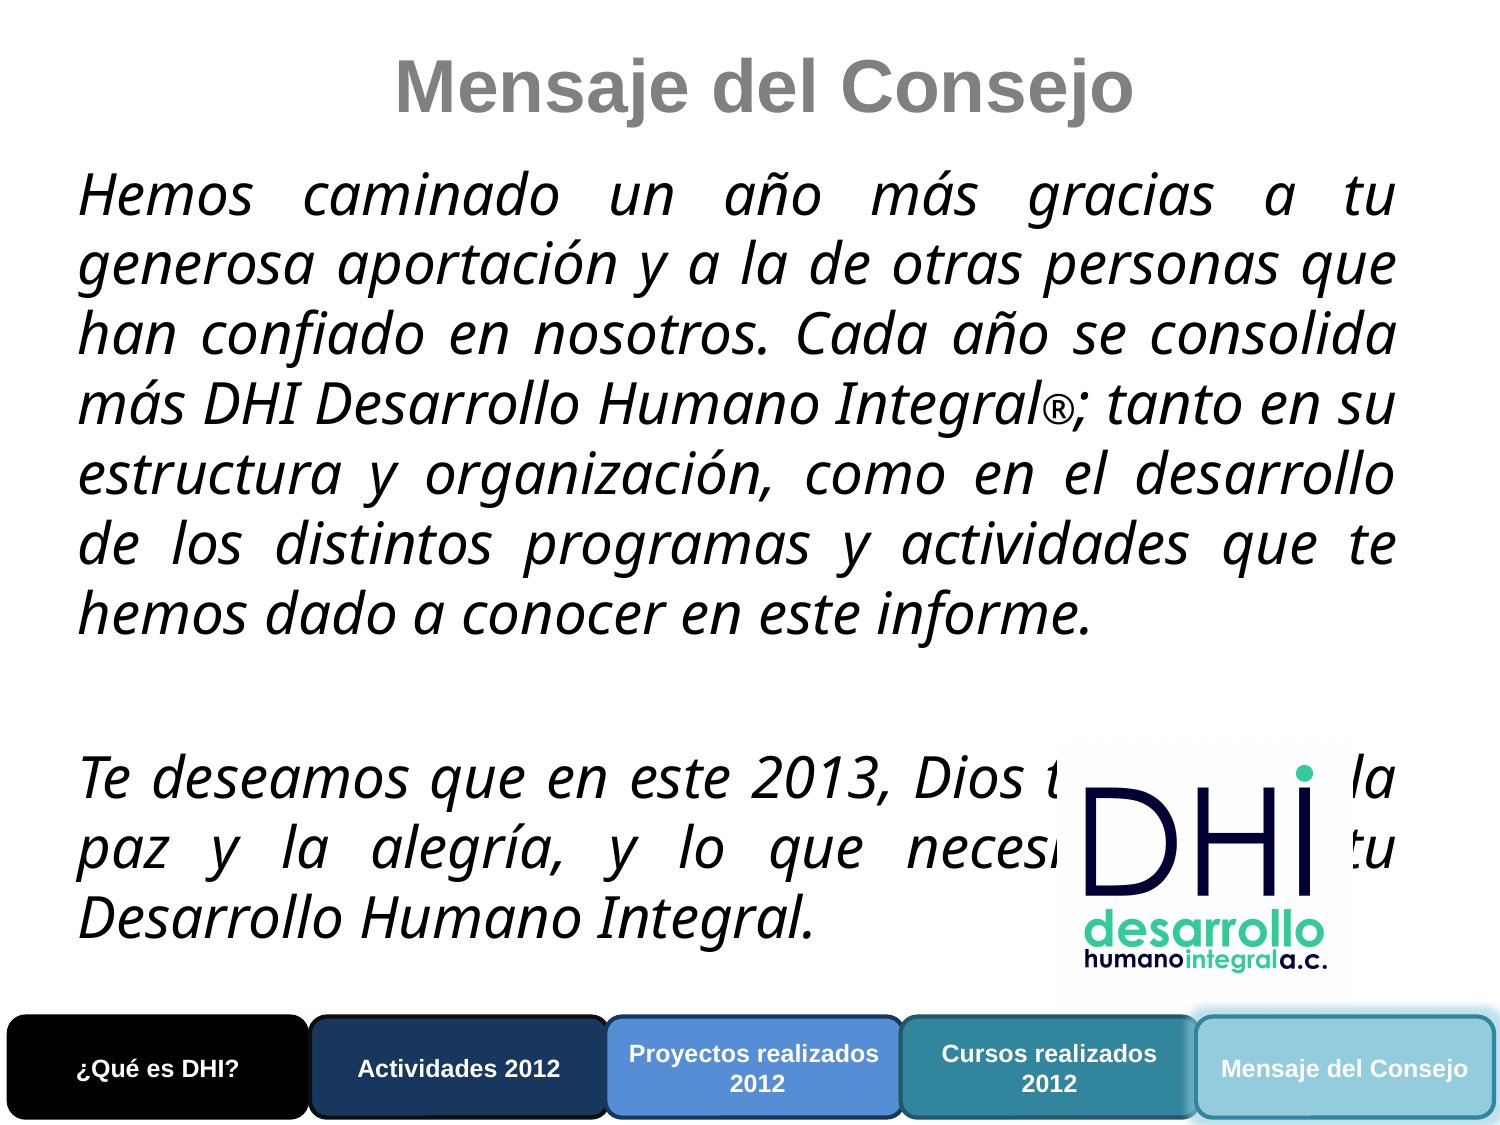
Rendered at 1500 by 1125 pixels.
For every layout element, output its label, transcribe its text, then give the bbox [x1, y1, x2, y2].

picture [1056, 739, 1353, 1009]
text_box ¿Qué es DHI? [6, 1014, 308, 1120]
list Hemos caminado un año más gracias a tu generosa aportación y a la de otras personas que han confiado en nosotros. Cada año se consolida más DHI Desarrollo Humano Integral®; tanto en su estructura y organización, como en el desarrollo de los distintos programas y actividades que te hemos dado a conocer en este informe. Te deseamos que en este 2013, Dios te conceda la paz y la alegría, y lo que necesites para tu Desarrollo Humano Integral. ¡Muchas gracias! [62, 149, 1413, 787]
text_box Cursos realizados 2012 [898, 1014, 1183, 1120]
title Mensaje del Consejo [53, 3, 1479, 161]
text_box Mensaje del Consejo [1193, 1014, 1497, 1120]
text_box [1123, 1120, 1187, 1125]
text_box Actividades 2012 [307, 1014, 607, 1120]
text_box Proyectos realizados 2012 [603, 1014, 902, 1120]
